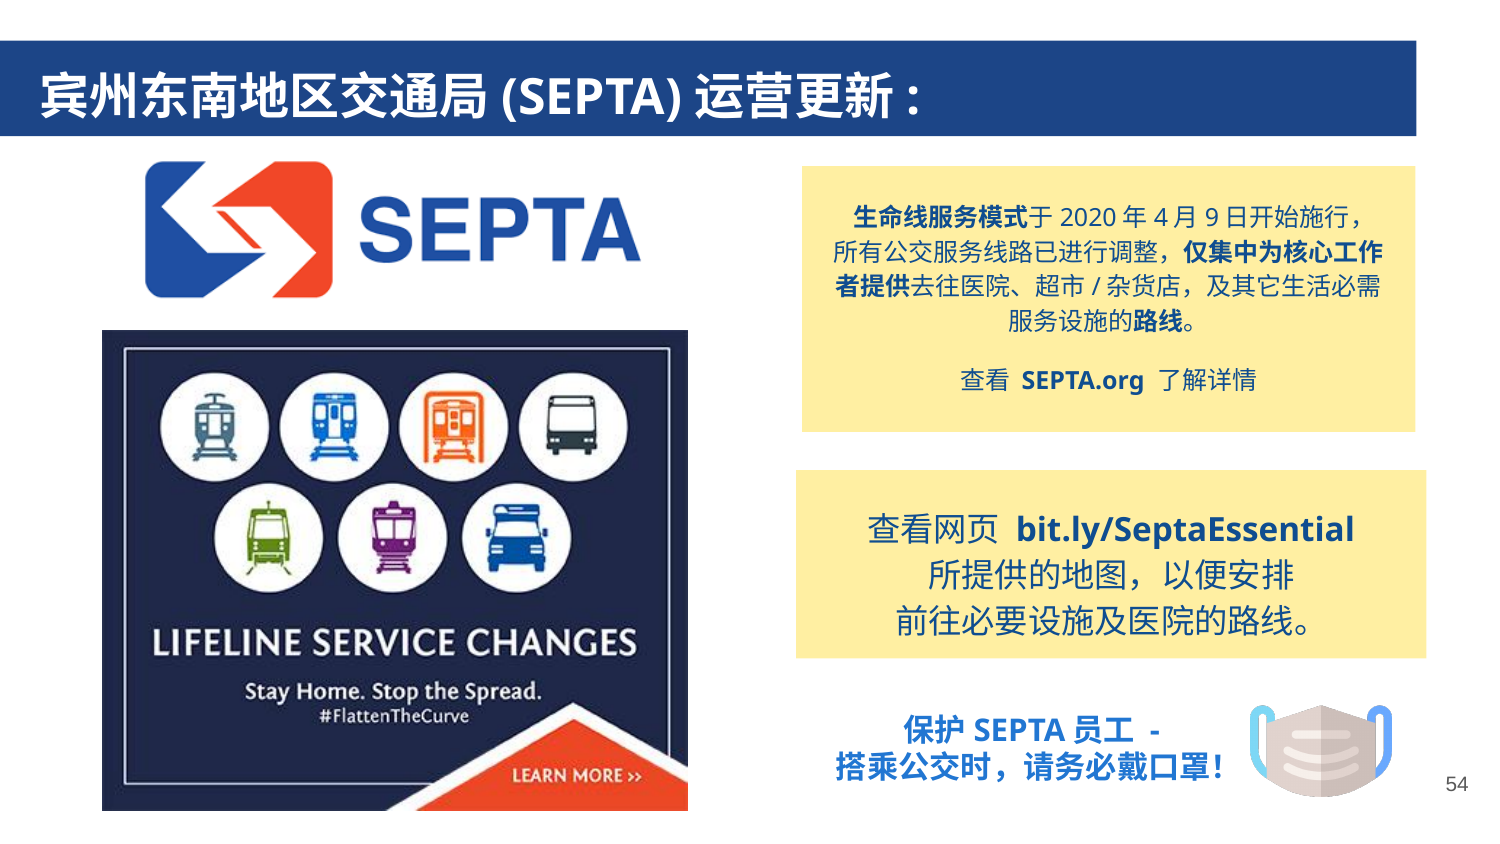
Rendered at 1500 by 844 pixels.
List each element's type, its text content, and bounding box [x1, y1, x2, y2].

text_box 宾州东南地区交通局(SEPTA)运营更新: [24, 49, 1460, 108]
text_box [0, 40, 1417, 137]
picture [143, 159, 648, 301]
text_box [801, 165, 1416, 433]
picture [1250, 679, 1392, 822]
text_box 保护SEPTA员工 - 搭乘公交时，请务必戴口罩！ [768, 695, 1295, 837]
picture [102, 330, 688, 811]
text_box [775, 469, 1448, 659]
slide_number 54 [1389, 764, 1480, 830]
